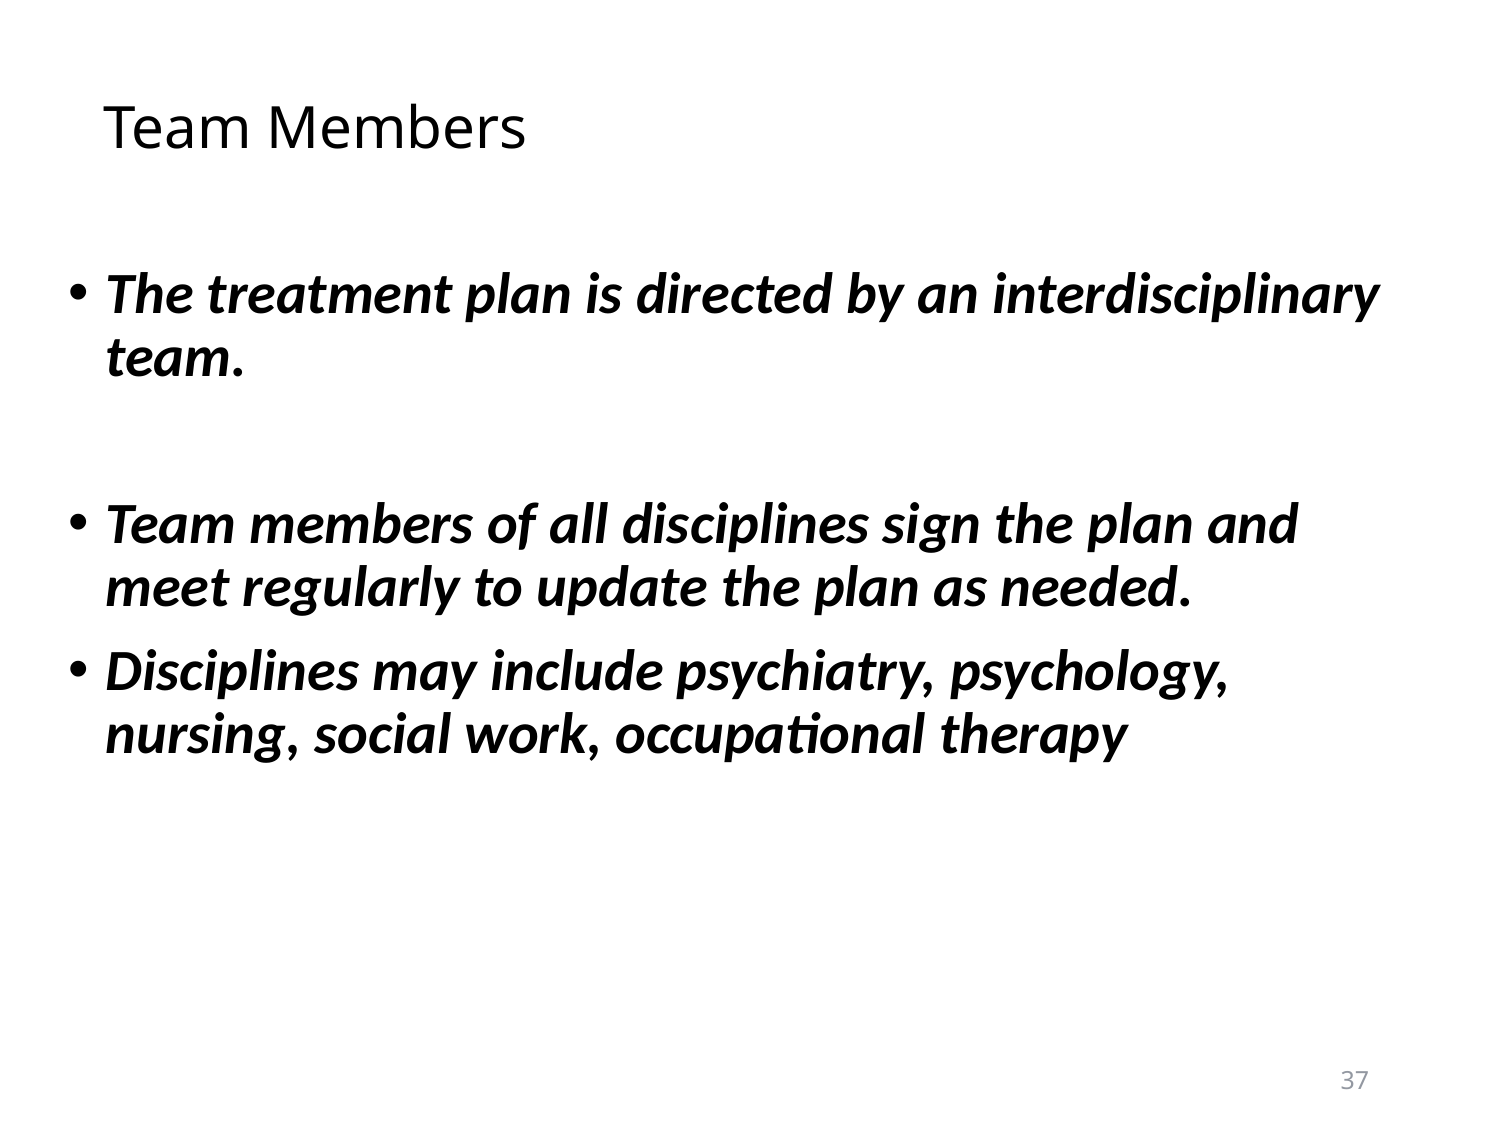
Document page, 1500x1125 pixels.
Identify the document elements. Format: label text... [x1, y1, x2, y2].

title Team Members [88, 44, 1364, 216]
list The treatment plan is directed by an interdisciplinary team. Team members of all disciplines sign the plan and meet regularly to update the plan as needed. Disciplines may include psychiatry, psychology, nursing, social work, occupational therapy [53, 255, 1424, 882]
slide_number 37 [1071, 1044, 1385, 1120]
